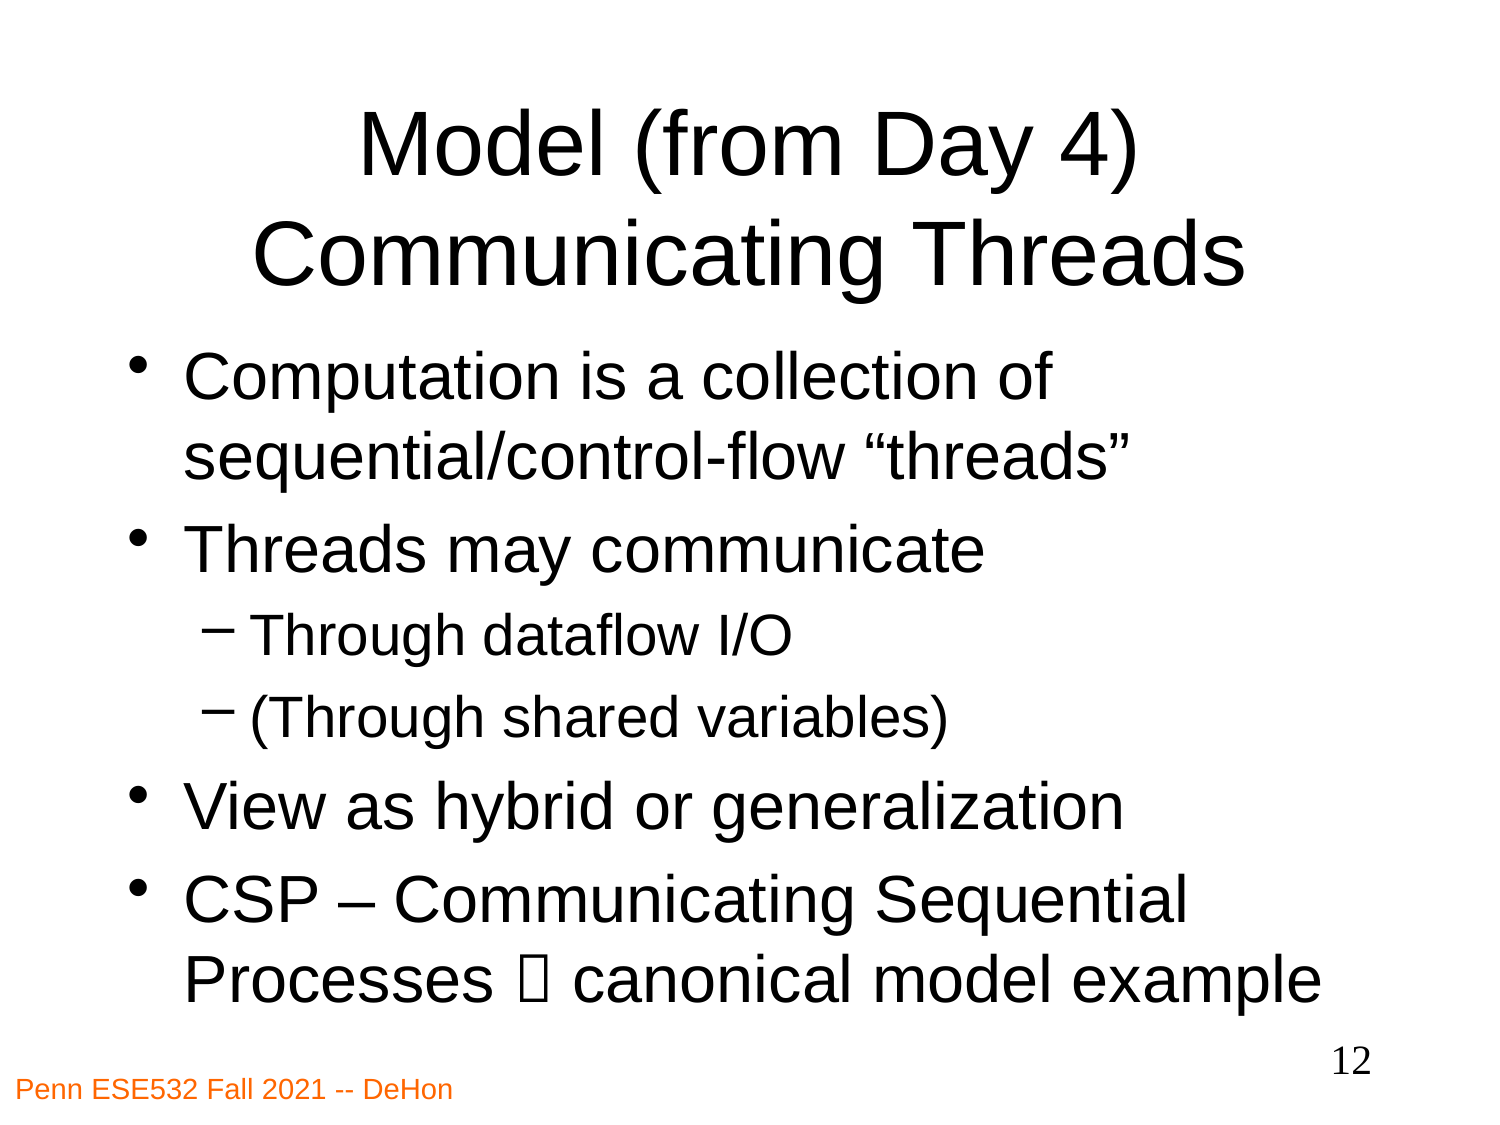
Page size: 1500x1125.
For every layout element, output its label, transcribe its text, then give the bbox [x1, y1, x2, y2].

slide_number 12 [1074, 1024, 1388, 1101]
slide_number Penn ESE532 Fall 2021 -- DeHon [0, 1062, 688, 1125]
list Computation is a collection of sequential/control-flow “threads” Threads may communicate Through dataflow I/O (Through shared variables) View as hybrid or generalization CSP – Communicating Sequential Processes  canonical model example [112, 324, 1388, 1001]
title Model (from Day 4) Communicating Threads [112, 99, 1388, 288]
